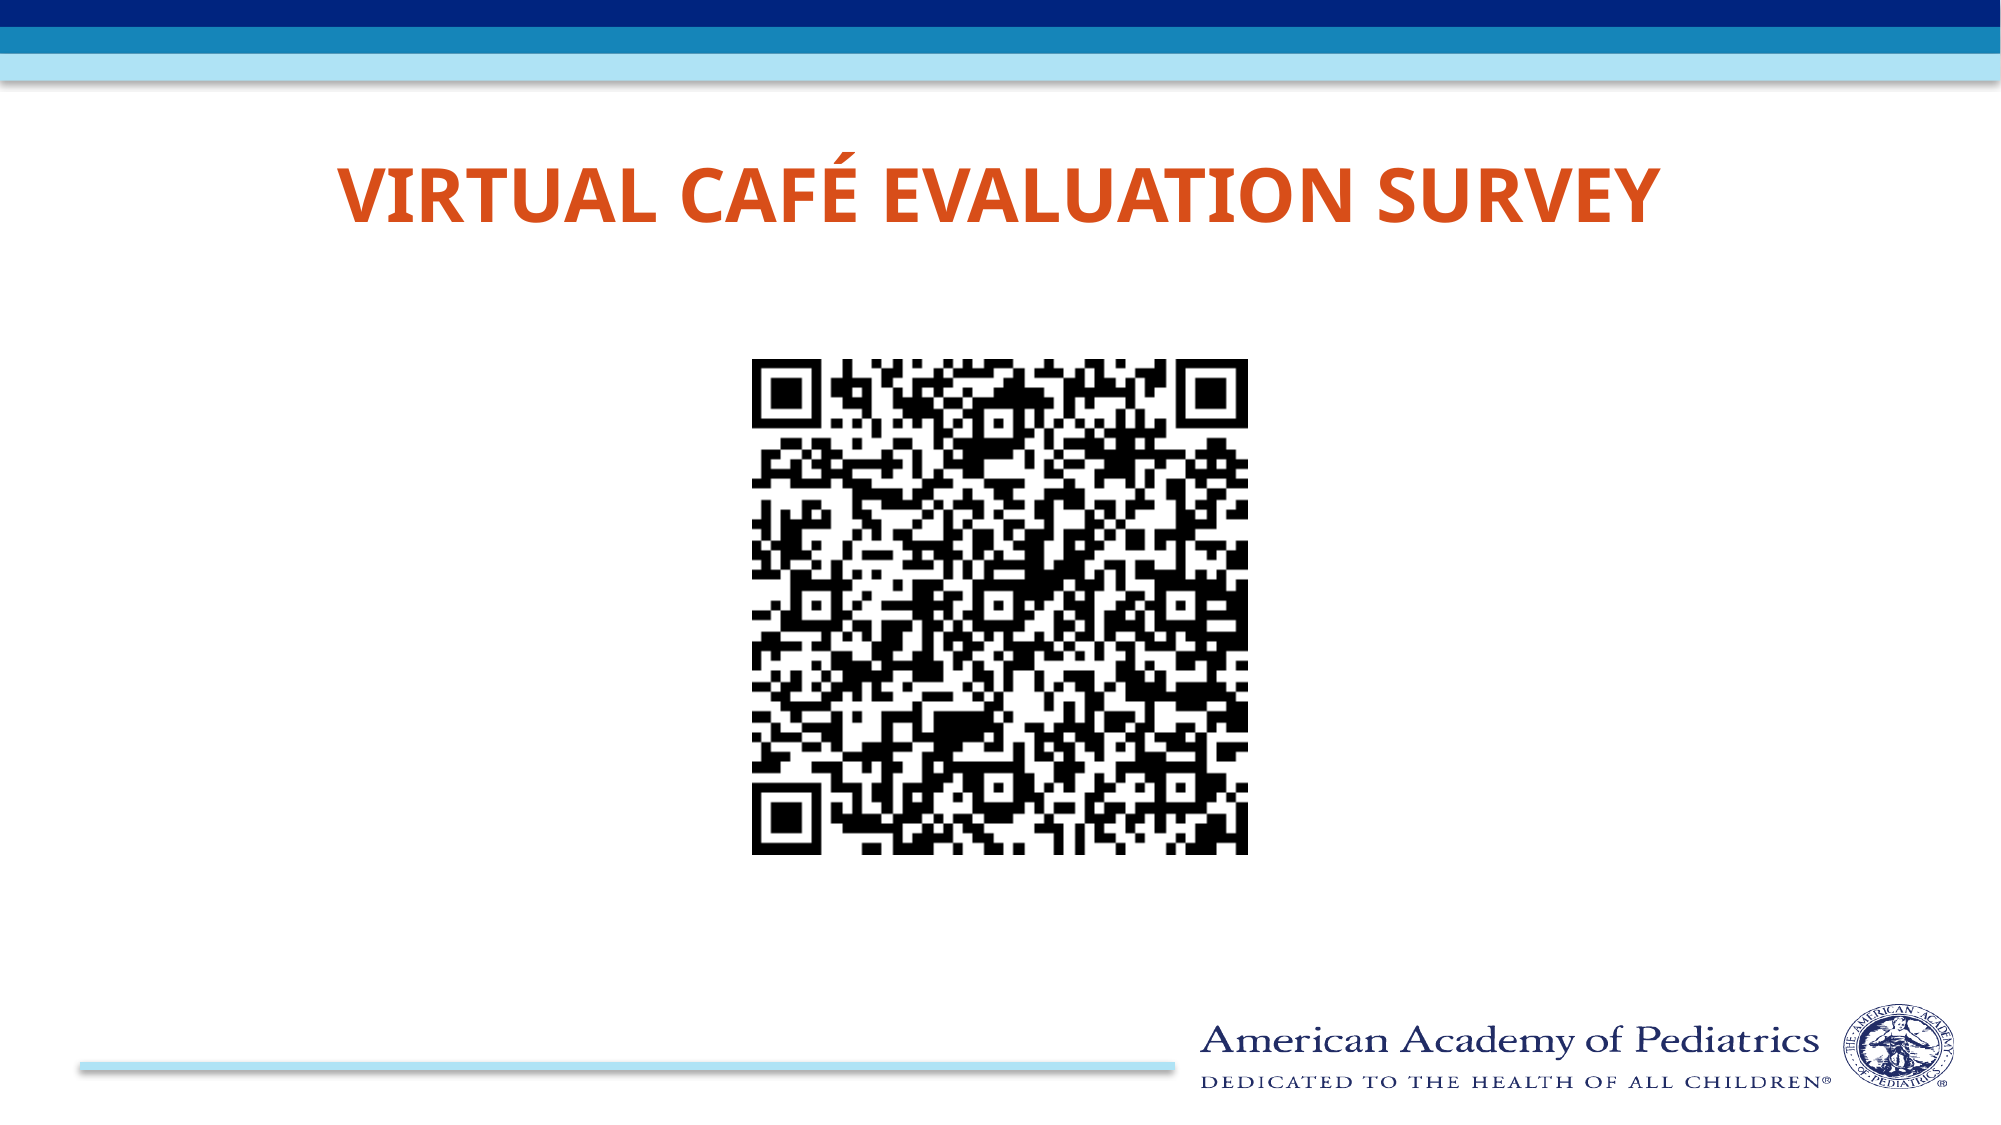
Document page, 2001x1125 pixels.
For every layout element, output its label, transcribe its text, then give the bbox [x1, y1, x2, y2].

picture [1200, 1004, 1954, 1089]
title Virtual Café Evaluation Survey [99, 139, 1900, 246]
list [752, 359, 1248, 855]
